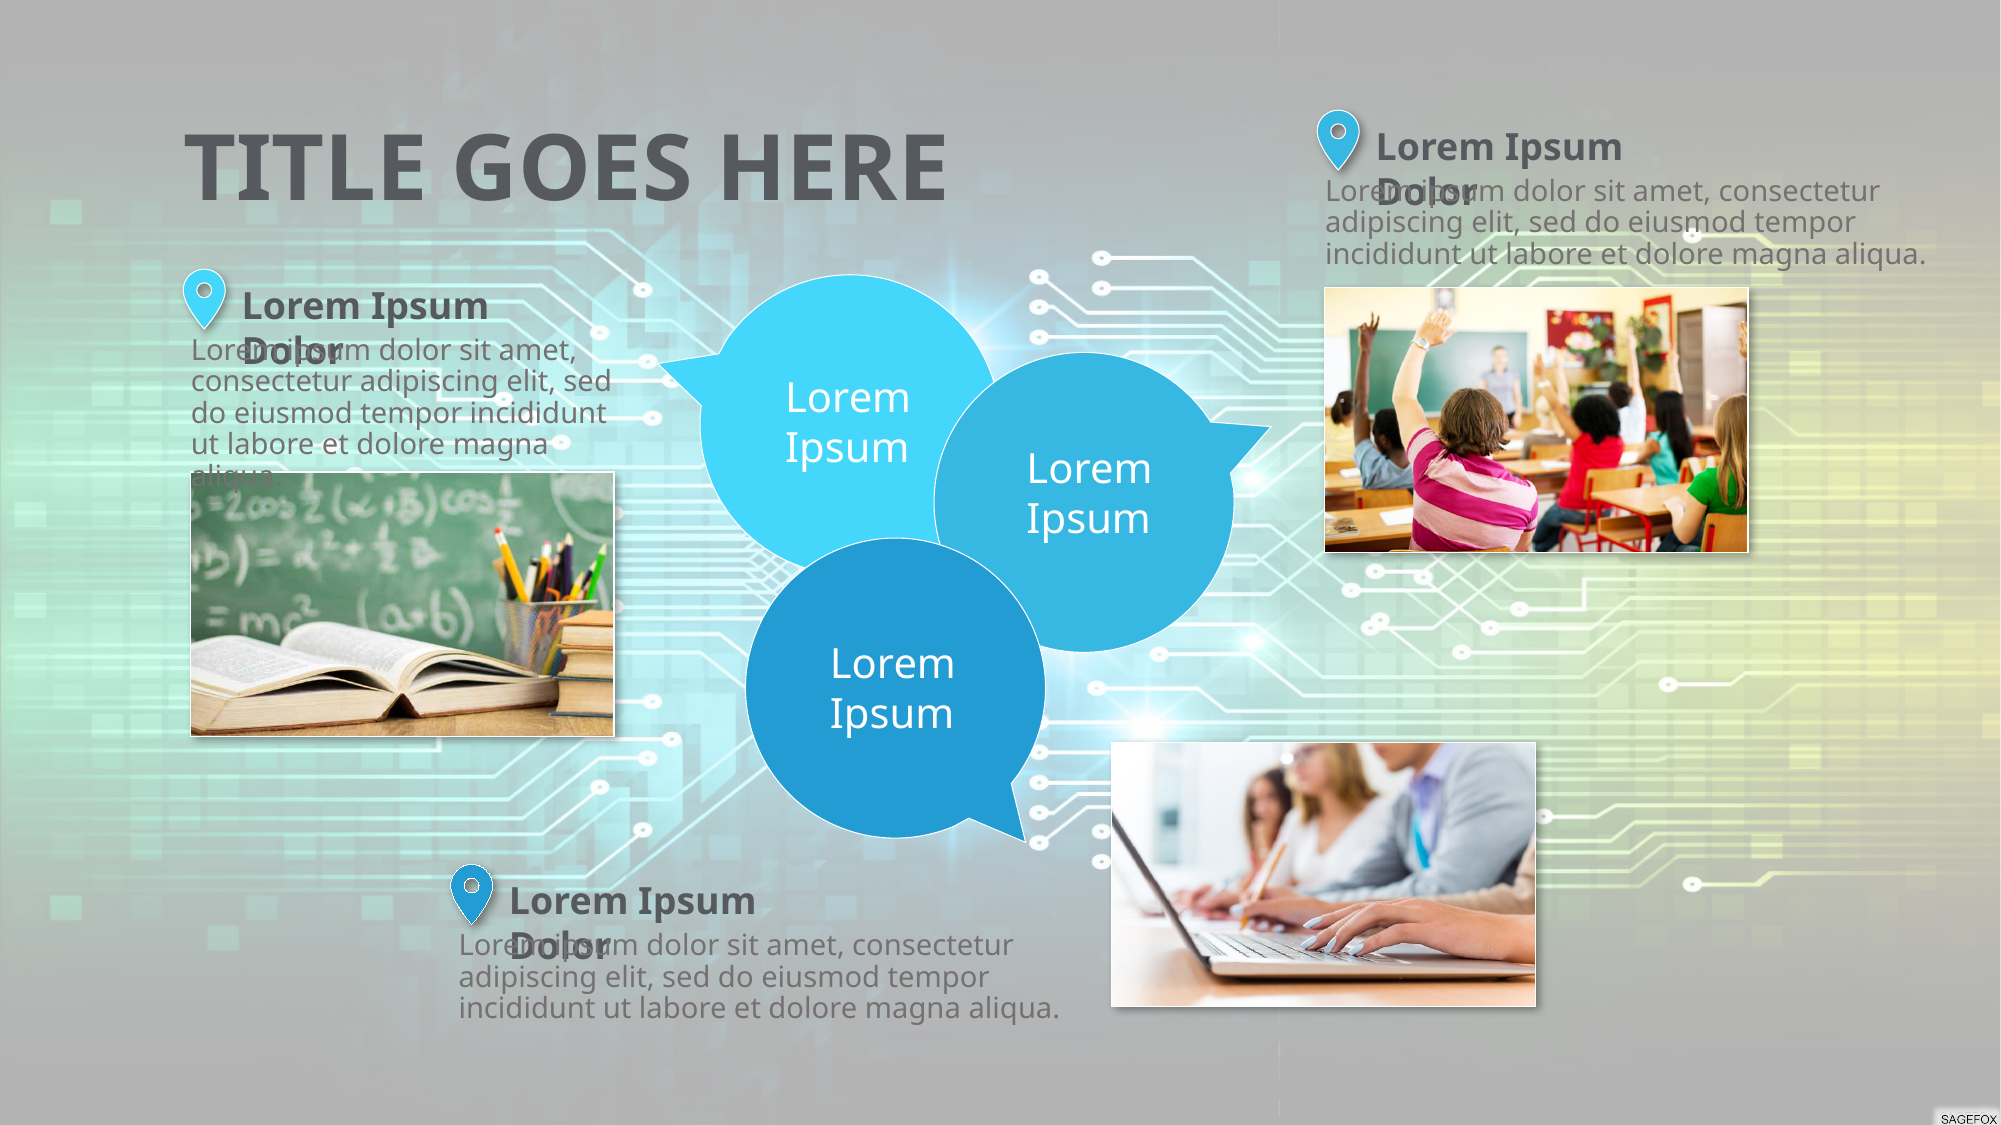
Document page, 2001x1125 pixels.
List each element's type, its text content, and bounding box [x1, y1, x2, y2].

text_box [943, 327, 1244, 656]
text_box [1324, 320, 1749, 553]
text_box Lorem Ipsum Dolor [1360, 115, 1735, 176]
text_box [744, 543, 1073, 844]
picture [1938, 1114, 1999, 1125]
text_box Lorem ipsum dolor sit amet, consectetur adipiscing elit, sed do eiusmod tempor incididunt ut labore et dolore magna aliqua. [190, 335, 614, 479]
text_box TITLE GOES HERE [168, 101, 1073, 227]
text_box [190, 471, 615, 737]
text_box Lorem Ipsum Dolor [226, 274, 601, 335]
text_box Lorem ipsum dolor sit amet, consectetur adipiscing elit, sed do eiusmod tempor incididunt ut labore et dolore magna aliqua. [458, 930, 1123, 1075]
text_box Lorem Ipsum Dolor [494, 870, 869, 930]
text_box [183, 269, 226, 329]
text_box Lorem ipsum dolor sit amet, consectetur adipiscing elit, sed do eiusmod tempor incididunt ut labore et dolore magna aliqua. [1324, 176, 1963, 320]
text_box [450, 864, 493, 925]
text_box [1111, 741, 1536, 1008]
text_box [671, 277, 1001, 578]
text_box [1317, 110, 1360, 171]
